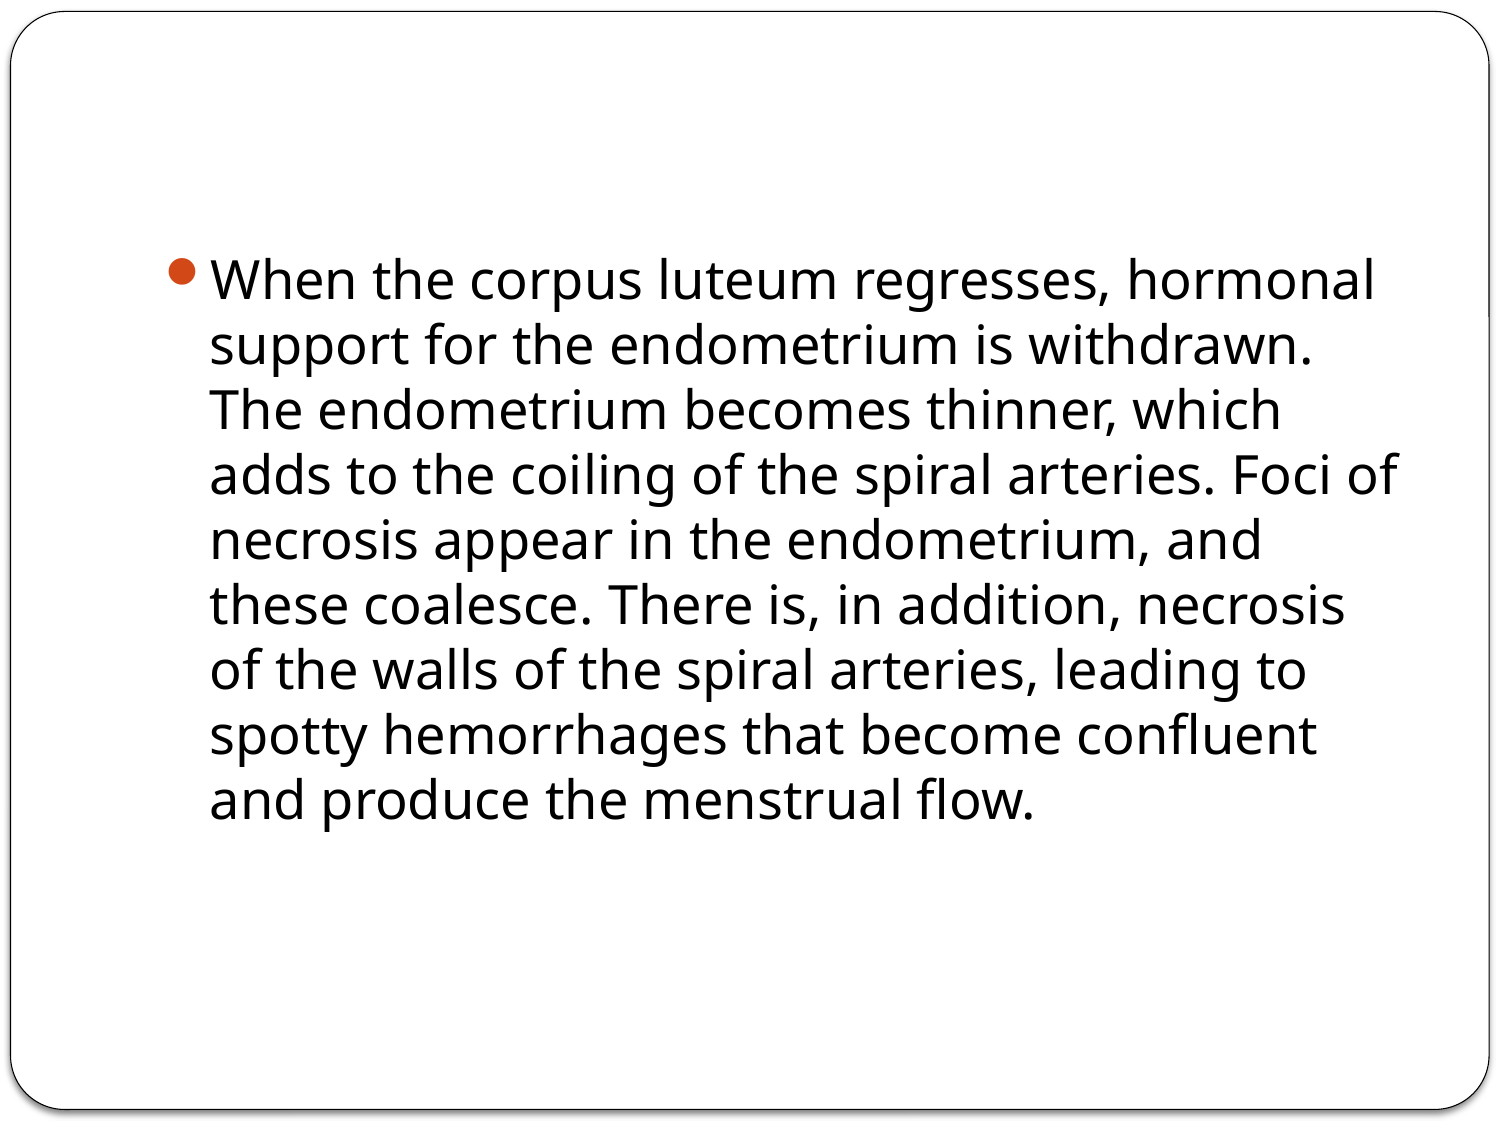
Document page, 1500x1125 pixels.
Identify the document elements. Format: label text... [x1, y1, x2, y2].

list When the corpus luteum regresses, hormonal support for the endometrium is withdrawn. The endometrium becomes thinner, which adds to the coiling of the spiral arteries. Foci of necrosis appear in the endometrium, and these coalesce. There is, in addition, necrosis of the walls of the spiral arteries, leading to spotty hemorrhages that become confluent and produce the menstrual flow. [150, 237, 1425, 988]
